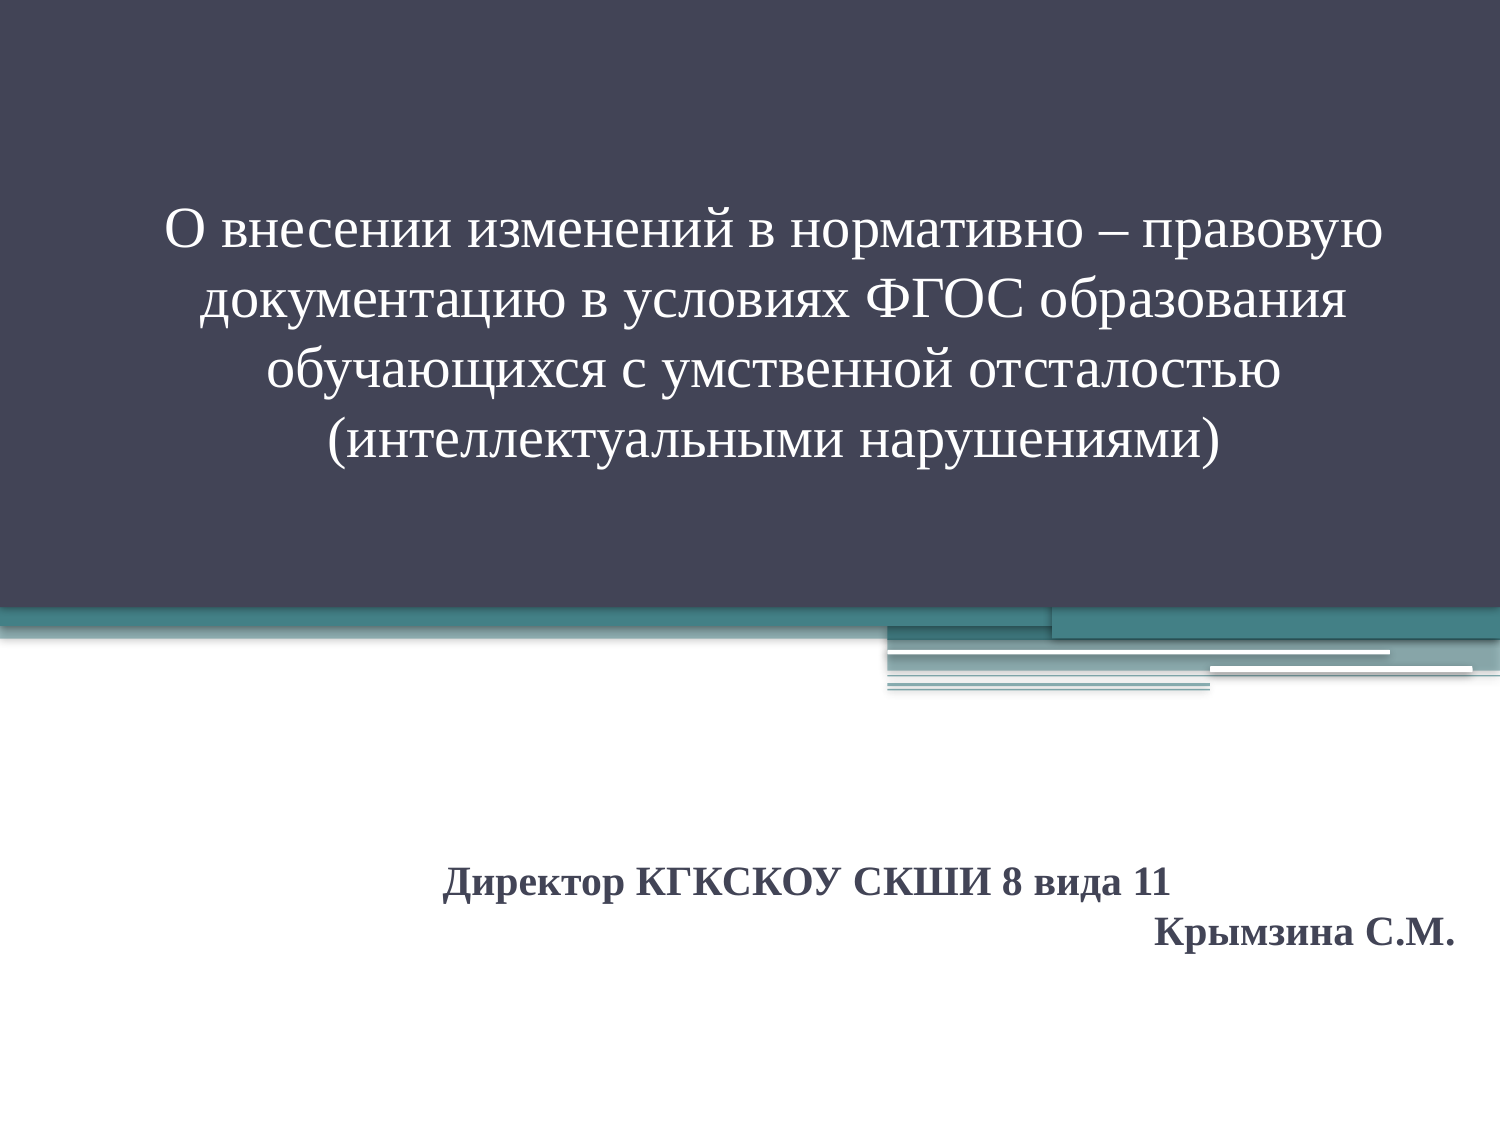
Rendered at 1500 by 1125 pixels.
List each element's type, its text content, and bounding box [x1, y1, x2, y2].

subtitle Директор КГКСКОУ СКШИ 8 вида 11 Крымзина С.М. [407, 846, 1471, 1012]
title О внесении изменений в нормативно – правовую документацию в условиях ФГОС образования обучающихся с умственной отсталостью (интеллектуальными нарушениями) [100, 172, 1449, 477]
